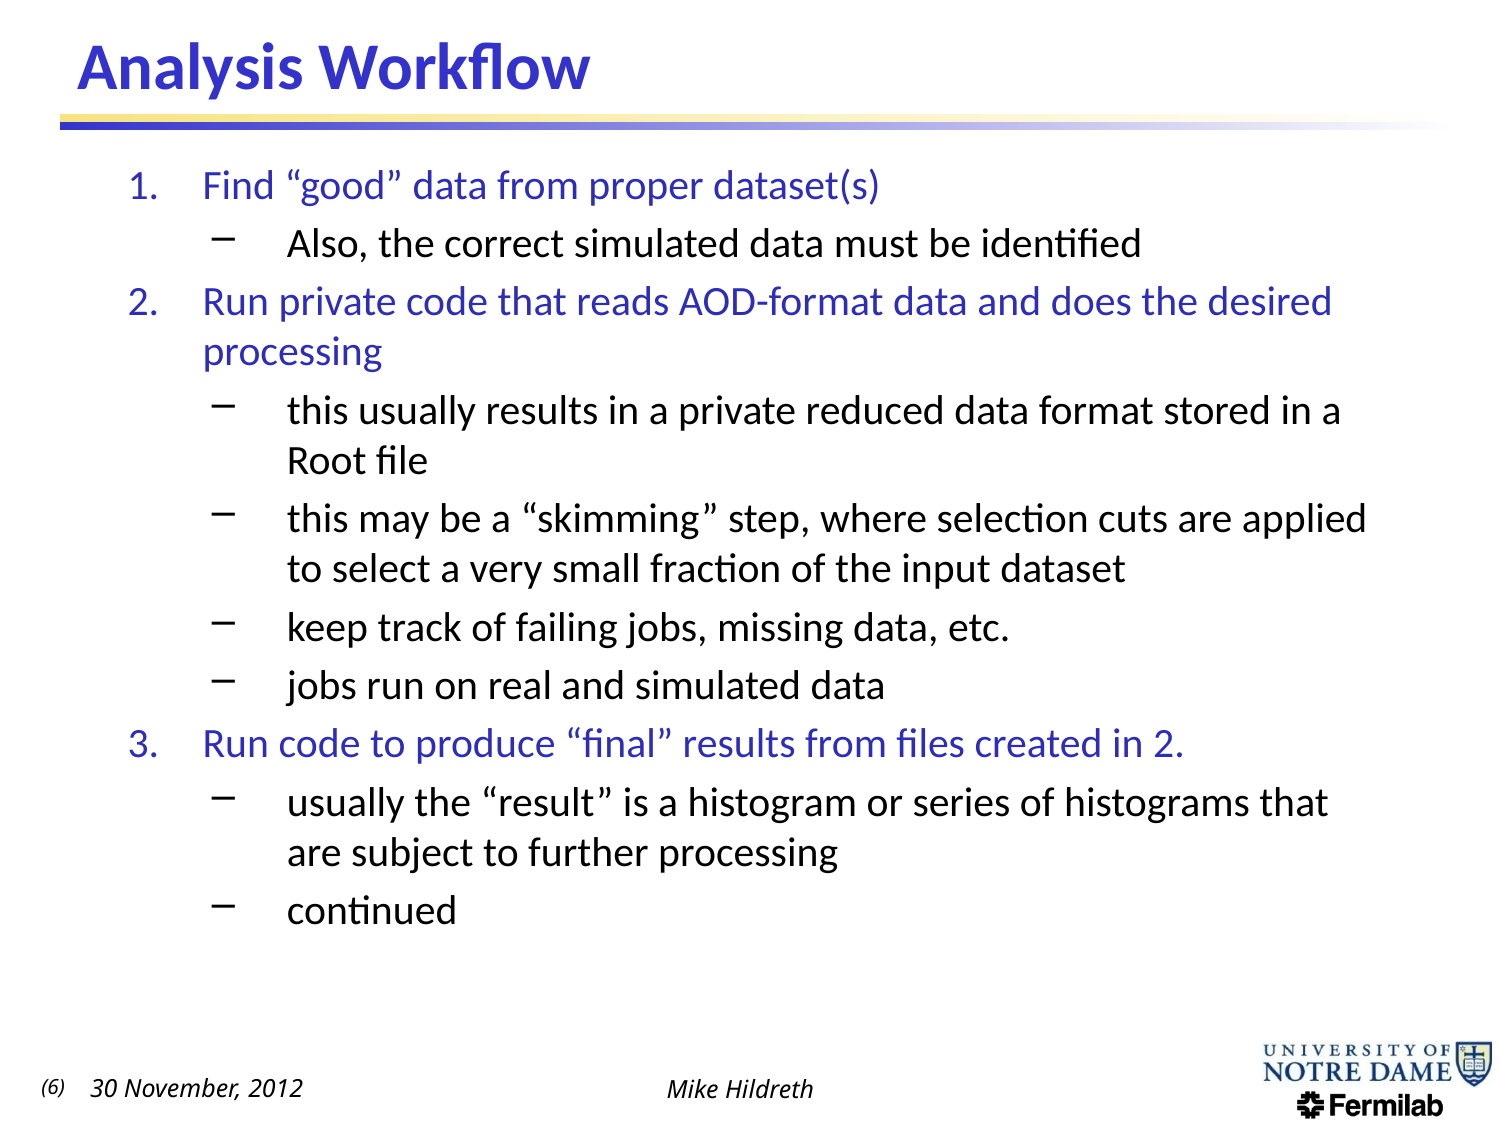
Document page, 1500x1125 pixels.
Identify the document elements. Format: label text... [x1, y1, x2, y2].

picture [1262, 1041, 1493, 1122]
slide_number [74, 1065, 388, 1116]
footer Mike Hildreth [424, 1065, 1063, 1116]
list Find “good” data from proper dataset(s) Also, the correct simulated data must be identified Run private code that reads AOD-format data and does the desired processing this usually results in a private reduced data format stored in a Root file this may be a “skimming” step, where selection cuts are applied to select a very small fraction of the input dataset keep track of failing jobs, missing data, etc. jobs run on real and simulated data Run code to produce “final” results from files created in 2. usually the “result” is a histogram or series of histograms that are subject to further processing continued [112, 149, 1388, 1038]
title Analysis Workflow [62, 0, 1338, 126]
